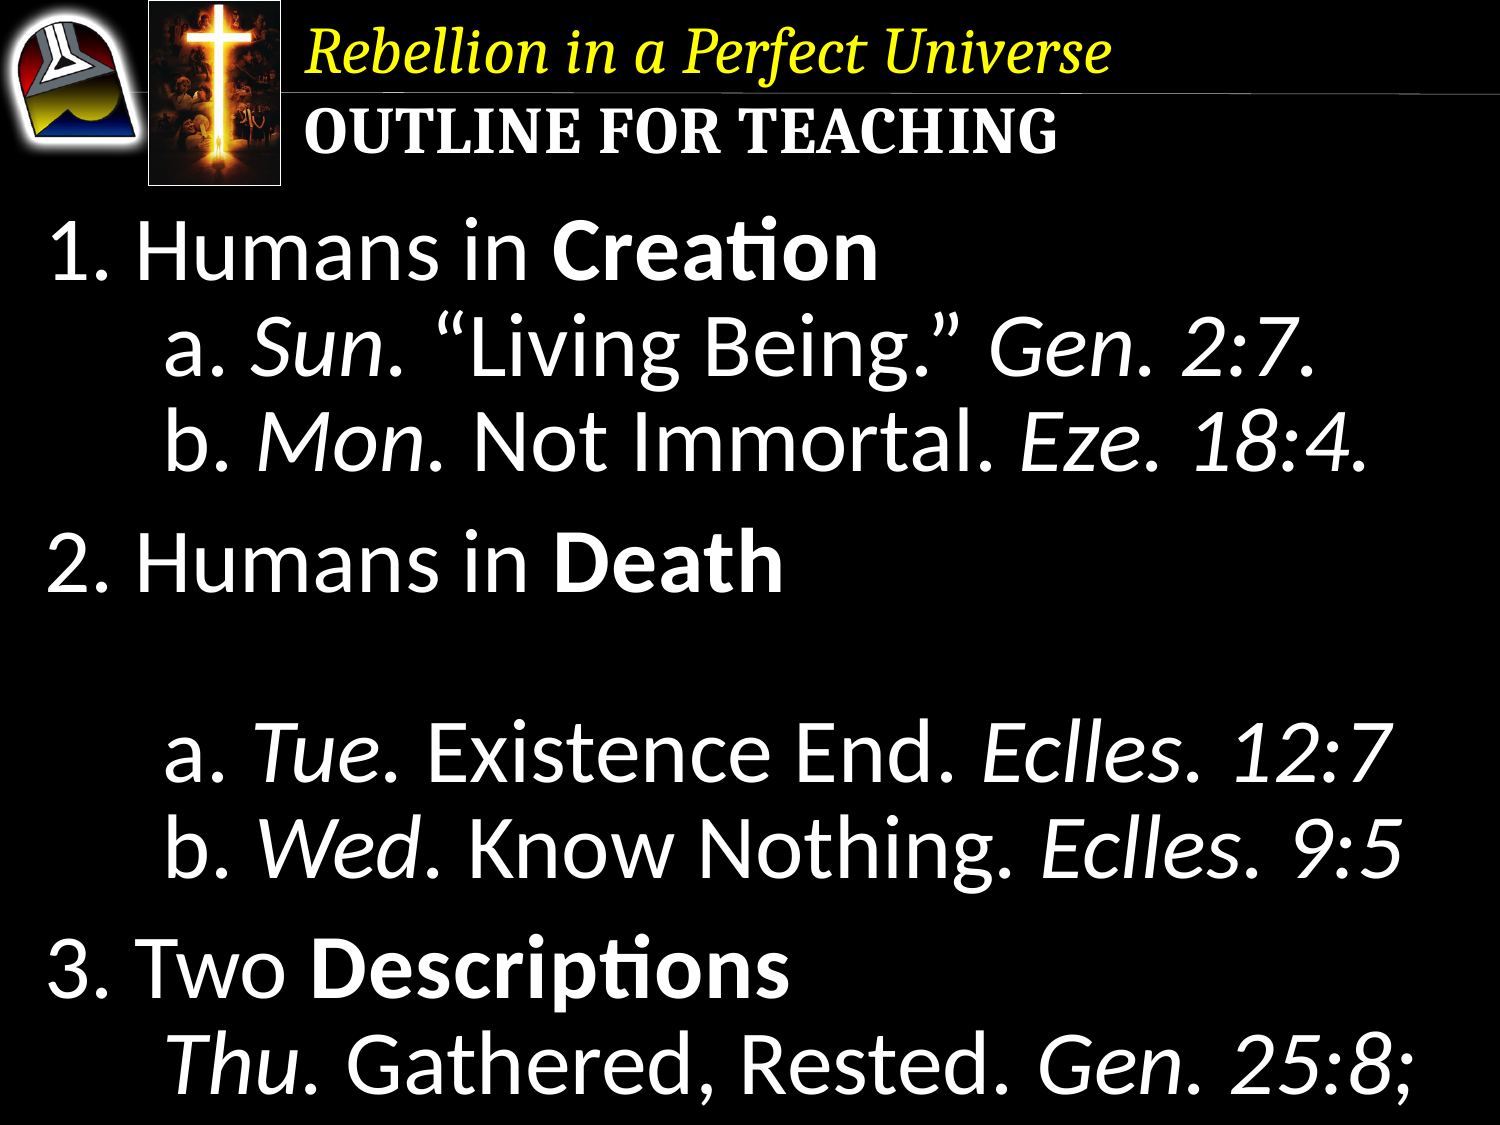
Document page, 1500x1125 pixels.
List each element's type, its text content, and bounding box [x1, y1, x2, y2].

picture [0, 0, 148, 159]
text_box Rebellion in a Perfect Universe Outline for Teaching [283, 0, 1500, 175]
text_box 1. Humans in Creation a. Sun. “Living Being.” Gen. 2:7. b. Mon. Not Immortal. Eze. 18:4. 2. Humans in Death a. Tue. Existence End. Eclles. 12:7 b. Wed. Know Nothing. Eclles. 9:5 3. Two Descriptions Thu. Gathered, Rested. Gen. 25:8; 1 Kings 2:10. [0, 196, 1500, 1125]
picture [149, 1, 280, 185]
